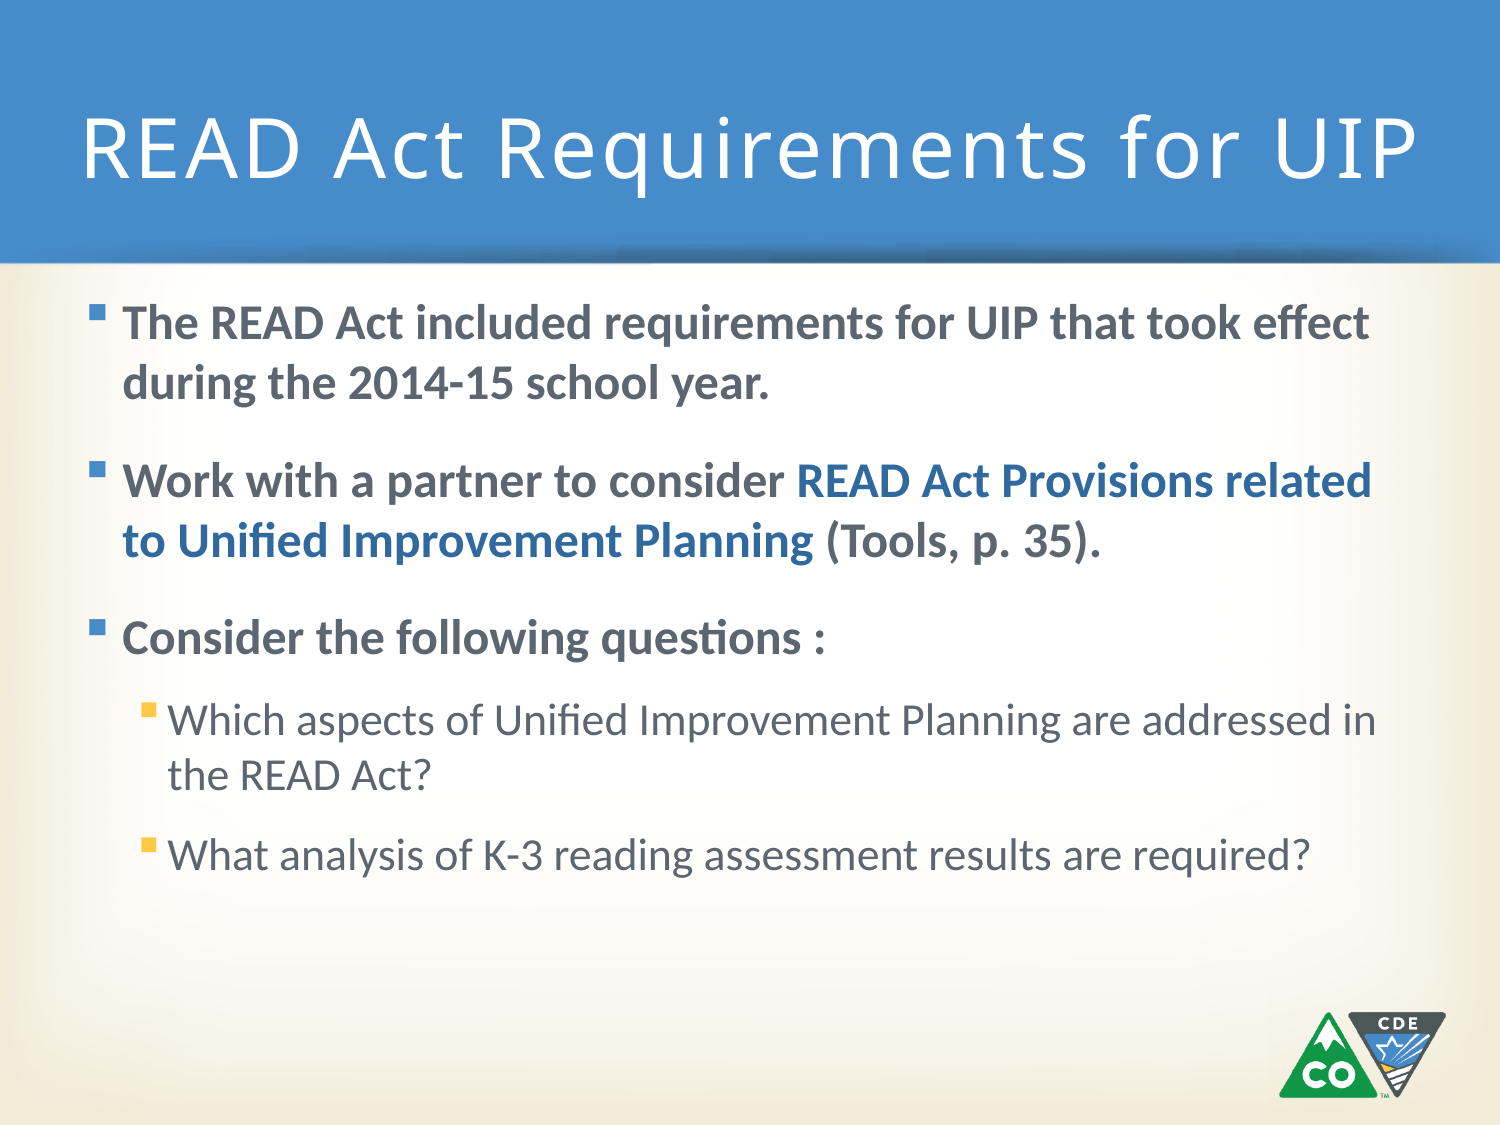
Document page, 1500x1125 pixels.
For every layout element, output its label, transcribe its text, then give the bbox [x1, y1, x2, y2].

list The READ Act included requirements for UIP that took effect during the 2014-15 school year. Work with a partner to consider READ Act Provisions related to Unified Improvement Planning (Tools, p. 35). Consider the following questions : Which aspects of Unified Improvement Planning are addressed in the READ Act? What analysis of K-3 reading assessment results are required? [62, 281, 1442, 1005]
title READ Act Requirements for UIP [62, 58, 1438, 232]
picture [0, 0, 1500, 1125]
